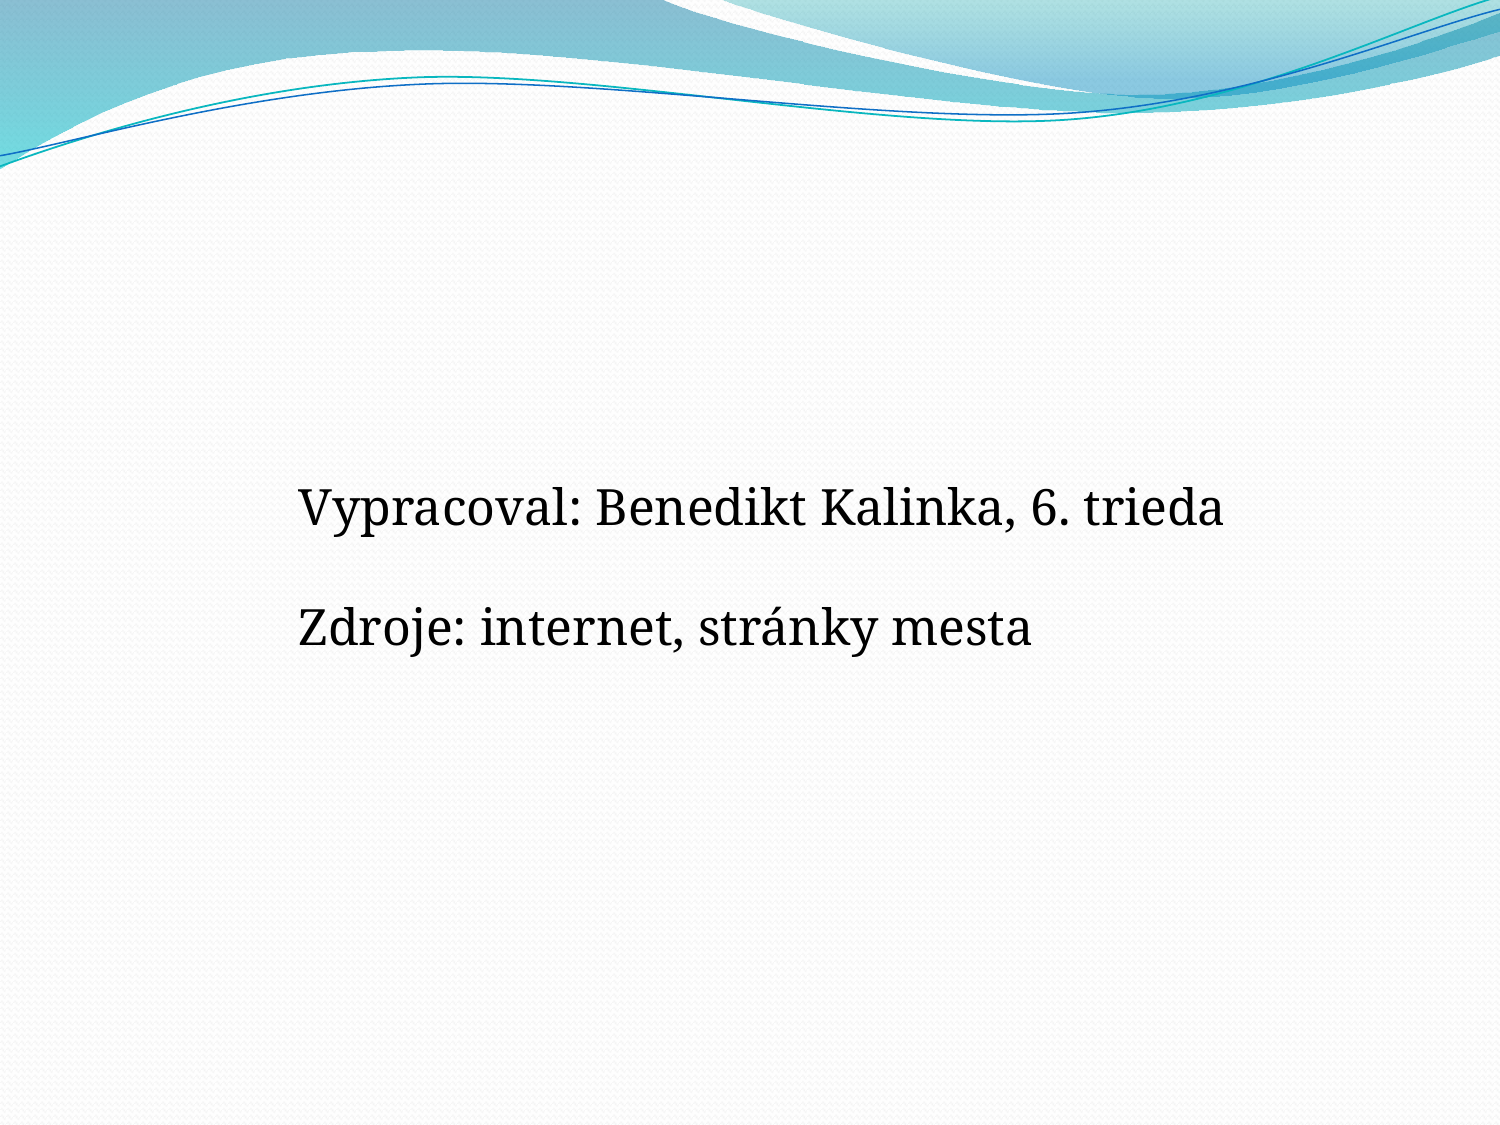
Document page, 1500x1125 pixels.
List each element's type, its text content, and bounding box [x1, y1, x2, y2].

text_box Vypracoval: Benedikt Kalinka, 6. trieda Zdroje: internet, stránky mesta [283, 467, 1242, 663]
